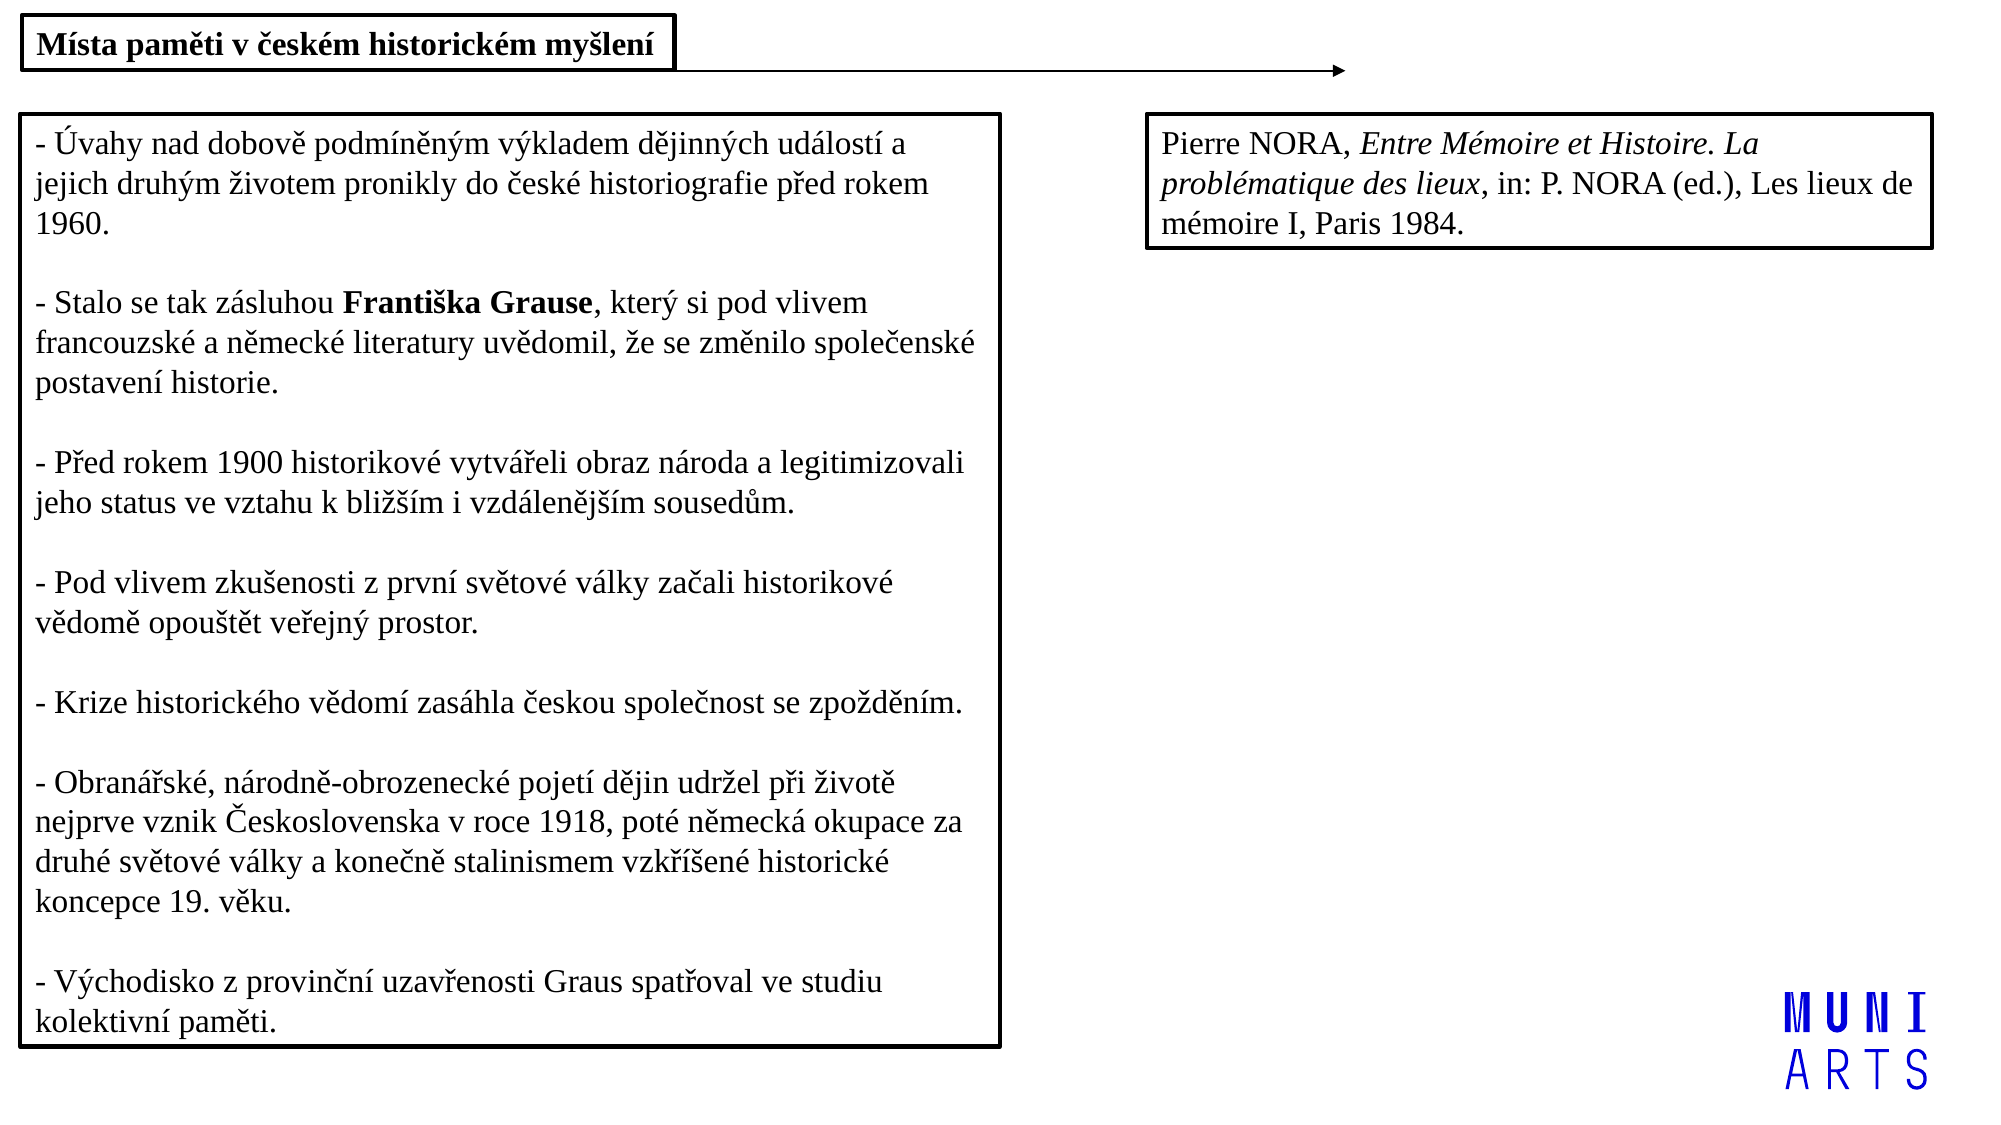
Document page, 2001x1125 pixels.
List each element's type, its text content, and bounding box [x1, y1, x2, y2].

text_box Místa paměti v českém historickém myšlení [20, 13, 677, 72]
text_box - Úvahy nad dobově podmíněným výkladem dějinných událostí a jejich druhým životem pronikly do české historiografie před rokem 1960. - Stalo se tak zásluhou Františka Grause, který si pod vlivem francouzské a německé literatury uvědomil, že se změnilo společenské postavení historie. - Před rokem 1900 historikové vytvářeli obraz národa a legitimizovali jeho status ve vztahu k bližším i vzdálenějším sousedům. - Pod vlivem zkušenosti z první světové války začali historikové vědomě opouštět veřejný prostor. - Krize historického vědomí zasáhla českou společnost se zpožděním. - Obranářské, národně-obrozenecké pojetí dějin udržel při životě nejprve vznik Československa v roce 1918, poté německá okupace za druhé světové války a konečně stalinismem vzkříšené historické koncepce 19. věku. - Východisko z provinční uzavřenosti Graus spatřoval ve studiu kolektivní paměti. [18, 112, 1002, 1049]
text_box Pierre NORA, Entre Mémoire et Histoire. La problématique des lieux, in: P. NORA (ed.), Les lieux de mémoire I, Paris 1984. [1145, 112, 1934, 250]
